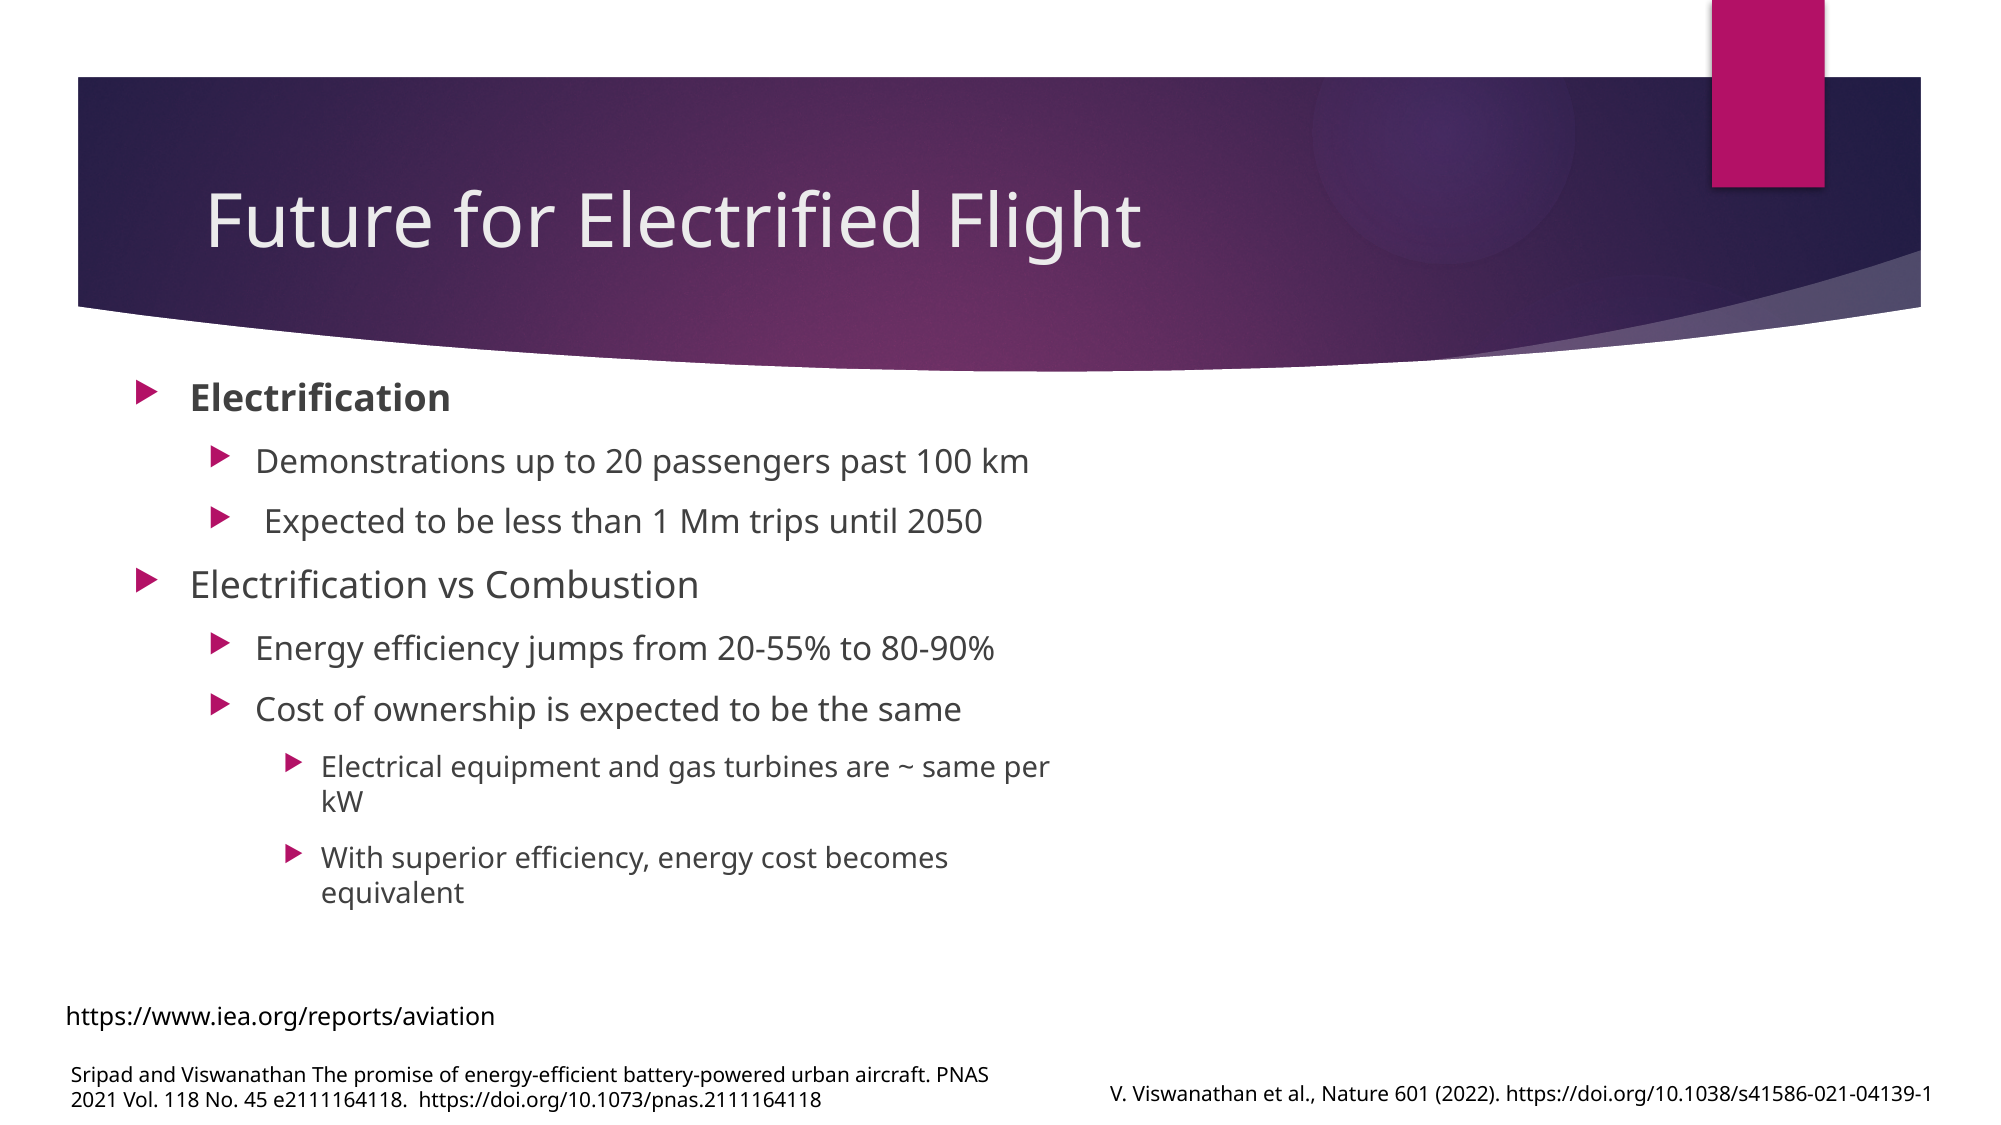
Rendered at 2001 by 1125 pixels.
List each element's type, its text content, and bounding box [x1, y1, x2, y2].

text_box https://www.iea.org/reports/aviation [50, 993, 1051, 1038]
list Electrification Demonstrations up to 20 passengers past 100 km Expected to be less than 1 Mm trips until 2050 Electrification vs Combustion Energy efficiency jumps from 20-55% to 80-90% Cost of ownership is expected to be the same Electrical equipment and gas turbines are ~ same per kW With superior efficiency, energy cost becomes equivalent [118, 366, 1085, 1081]
title Future for Electrified Flight [189, 159, 1627, 276]
text_box Sripad and Viswanathan The promise of energy-efficient battery-powered urban aircraft. PNAS 2021 Vol. 118 No. 45 e2111164118. https://doi.org/10.1073/pnas.2111164118 [56, 1053, 1022, 1119]
text_box V. Viswanathan et al., Nature 601 (2022). https://doi.org/10.1038/s41586-021-04139-1 [1095, 1073, 1949, 1114]
